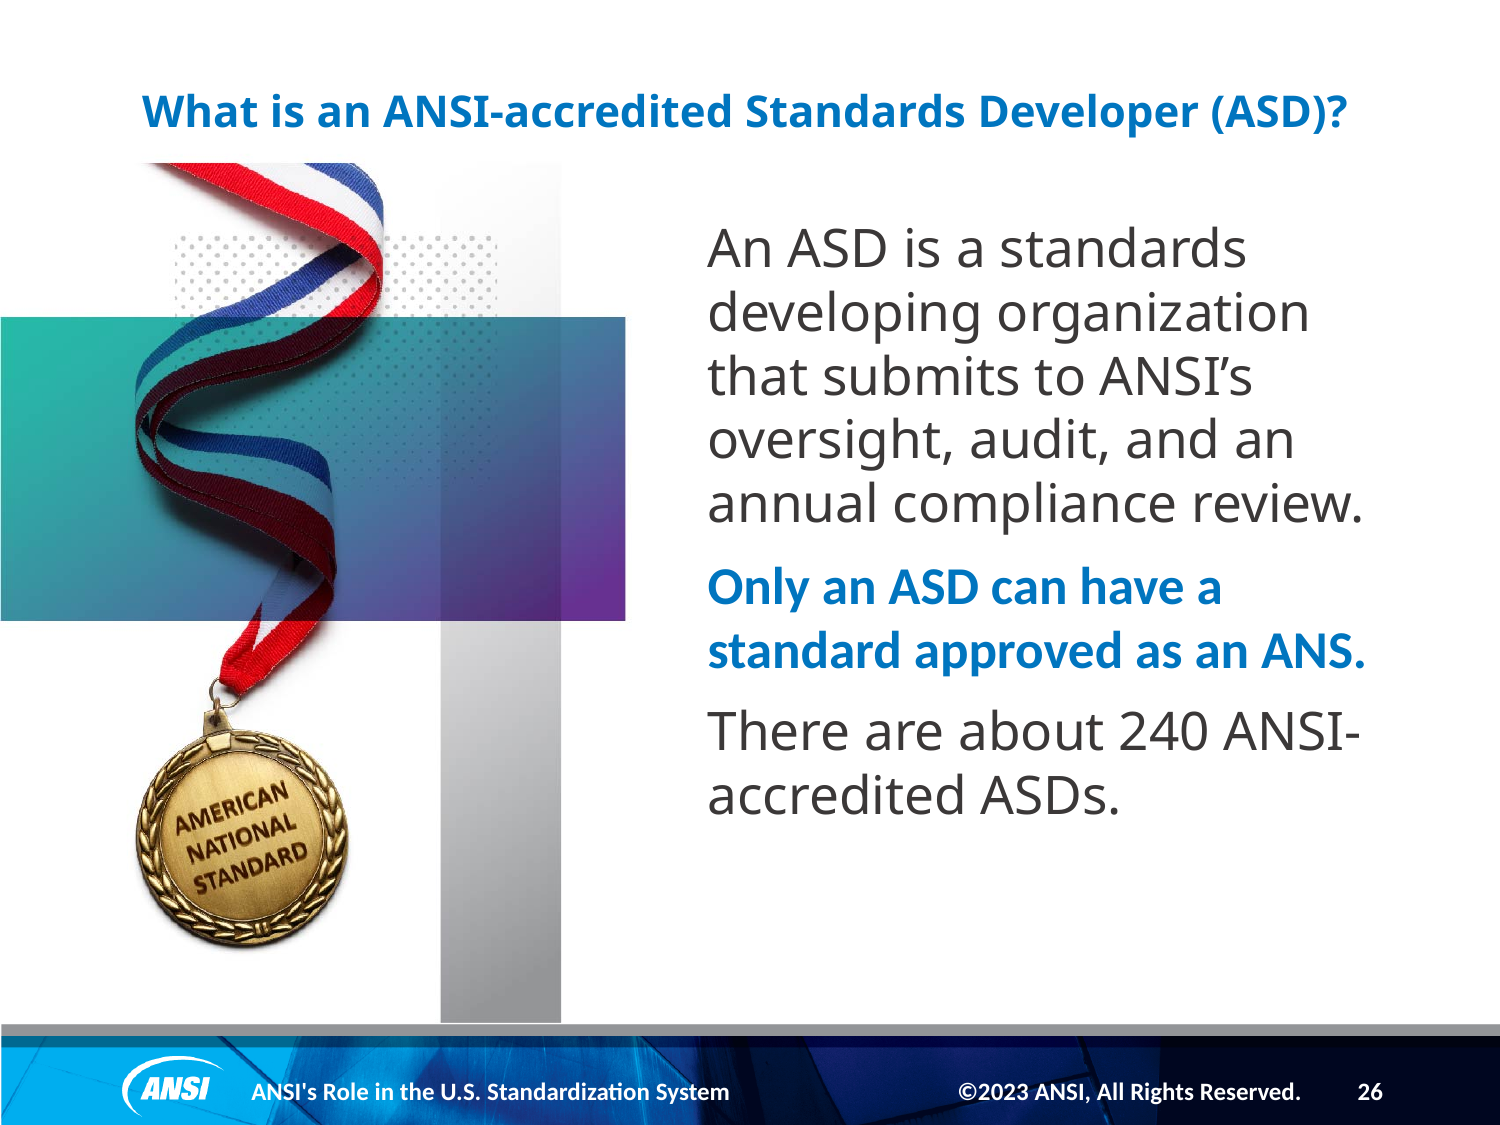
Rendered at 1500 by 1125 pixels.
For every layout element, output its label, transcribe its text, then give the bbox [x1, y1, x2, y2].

picture [0, 1023, 1500, 1125]
picture [182, 1077, 199, 1099]
picture [200, 1078, 209, 1099]
picture [142, 1078, 182, 1099]
footer ANSI's Role in the U.S. Standardization System [236, 1060, 1211, 1121]
picture [123, 1057, 199, 1107]
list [0, 0, 1500, 1023]
slide_number 26 [1322, 1060, 1399, 1121]
